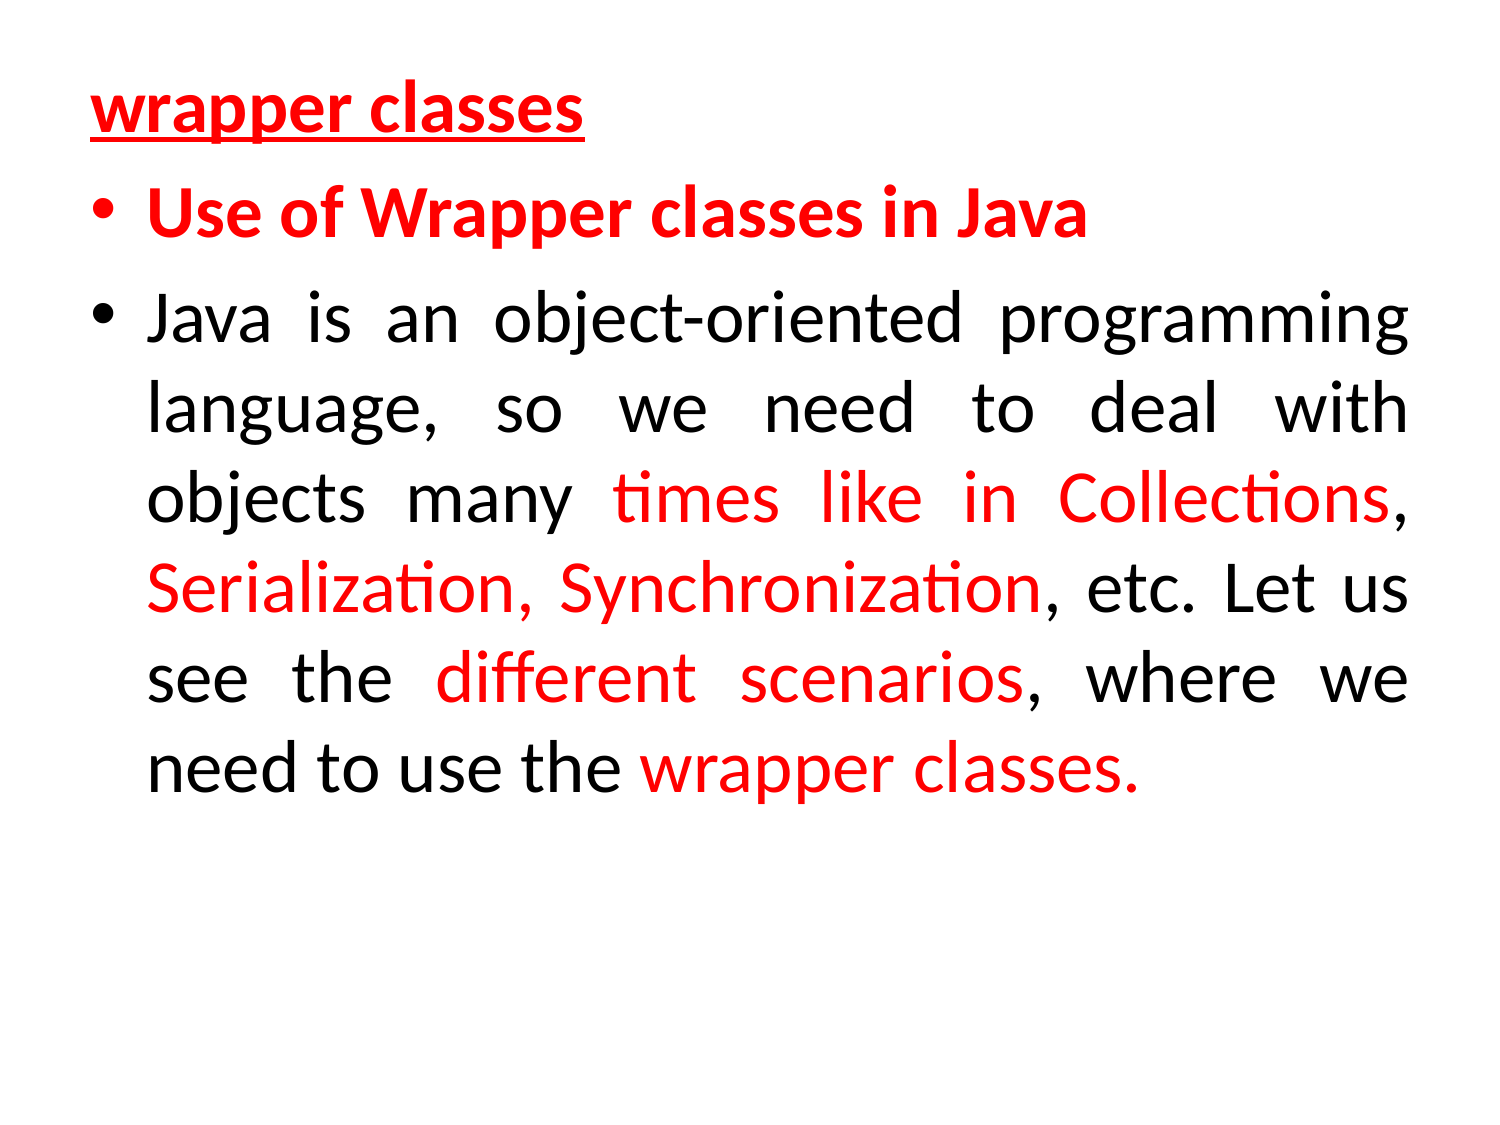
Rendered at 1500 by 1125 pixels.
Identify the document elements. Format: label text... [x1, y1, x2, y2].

list wrapper classes Use of Wrapper classes in Java Java is an object-oriented programming language, so we need to deal with objects many times like in Collections, Serialization, Synchronization, etc. Let us see the different scenarios, where we need to use the wrapper classes. [75, 50, 1425, 1005]
